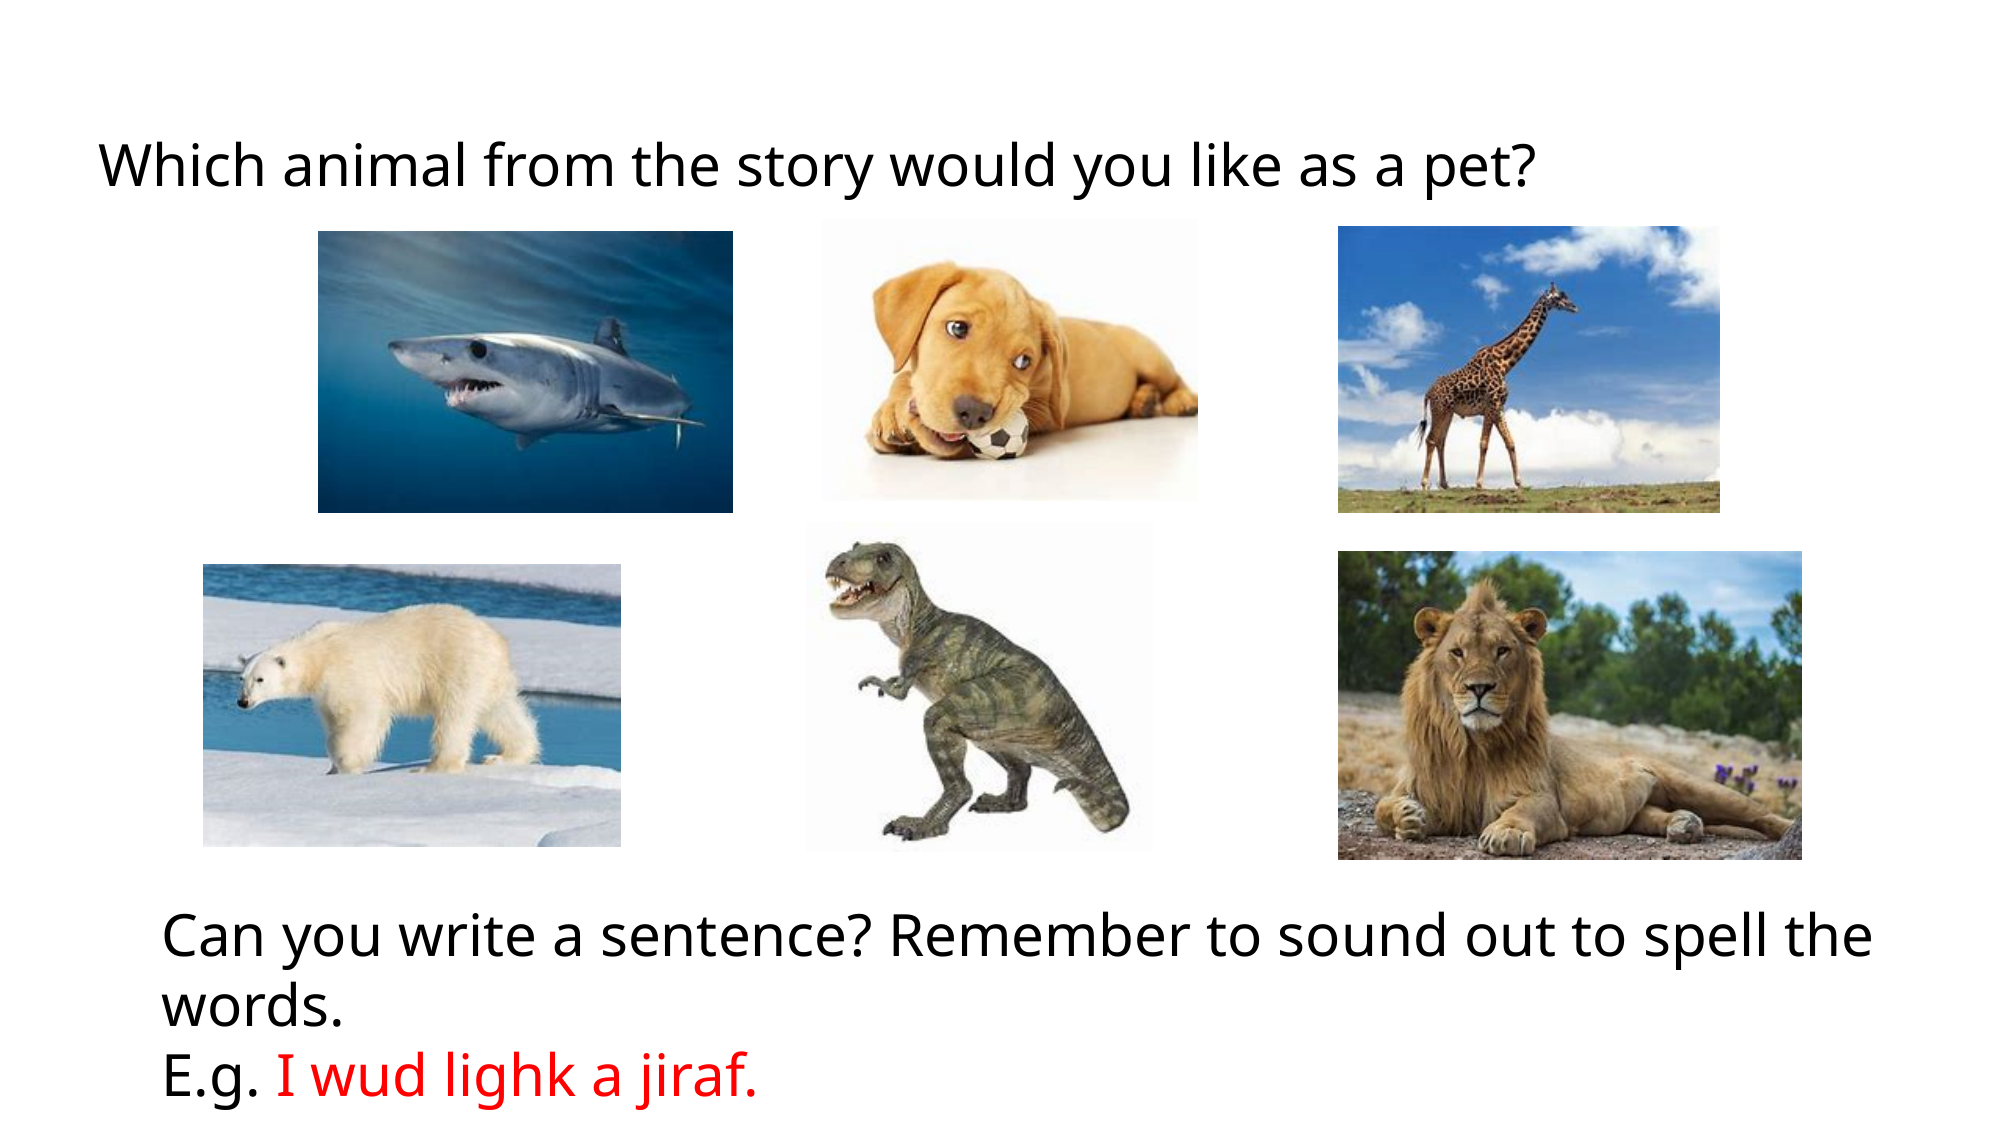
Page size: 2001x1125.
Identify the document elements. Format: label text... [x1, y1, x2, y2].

picture [203, 564, 621, 847]
picture [1338, 226, 1720, 513]
picture [822, 219, 1198, 501]
picture [806, 522, 1153, 853]
picture [318, 231, 733, 513]
picture [542, 446, 551, 452]
picture [1338, 551, 1802, 860]
text_box Can you write a sentence? Remember to sound out to spell the words. E.g. I wud lighk a jiraf. [146, 891, 2000, 1116]
text_box Which animal from the story would you like as a pet? [83, 120, 1937, 206]
